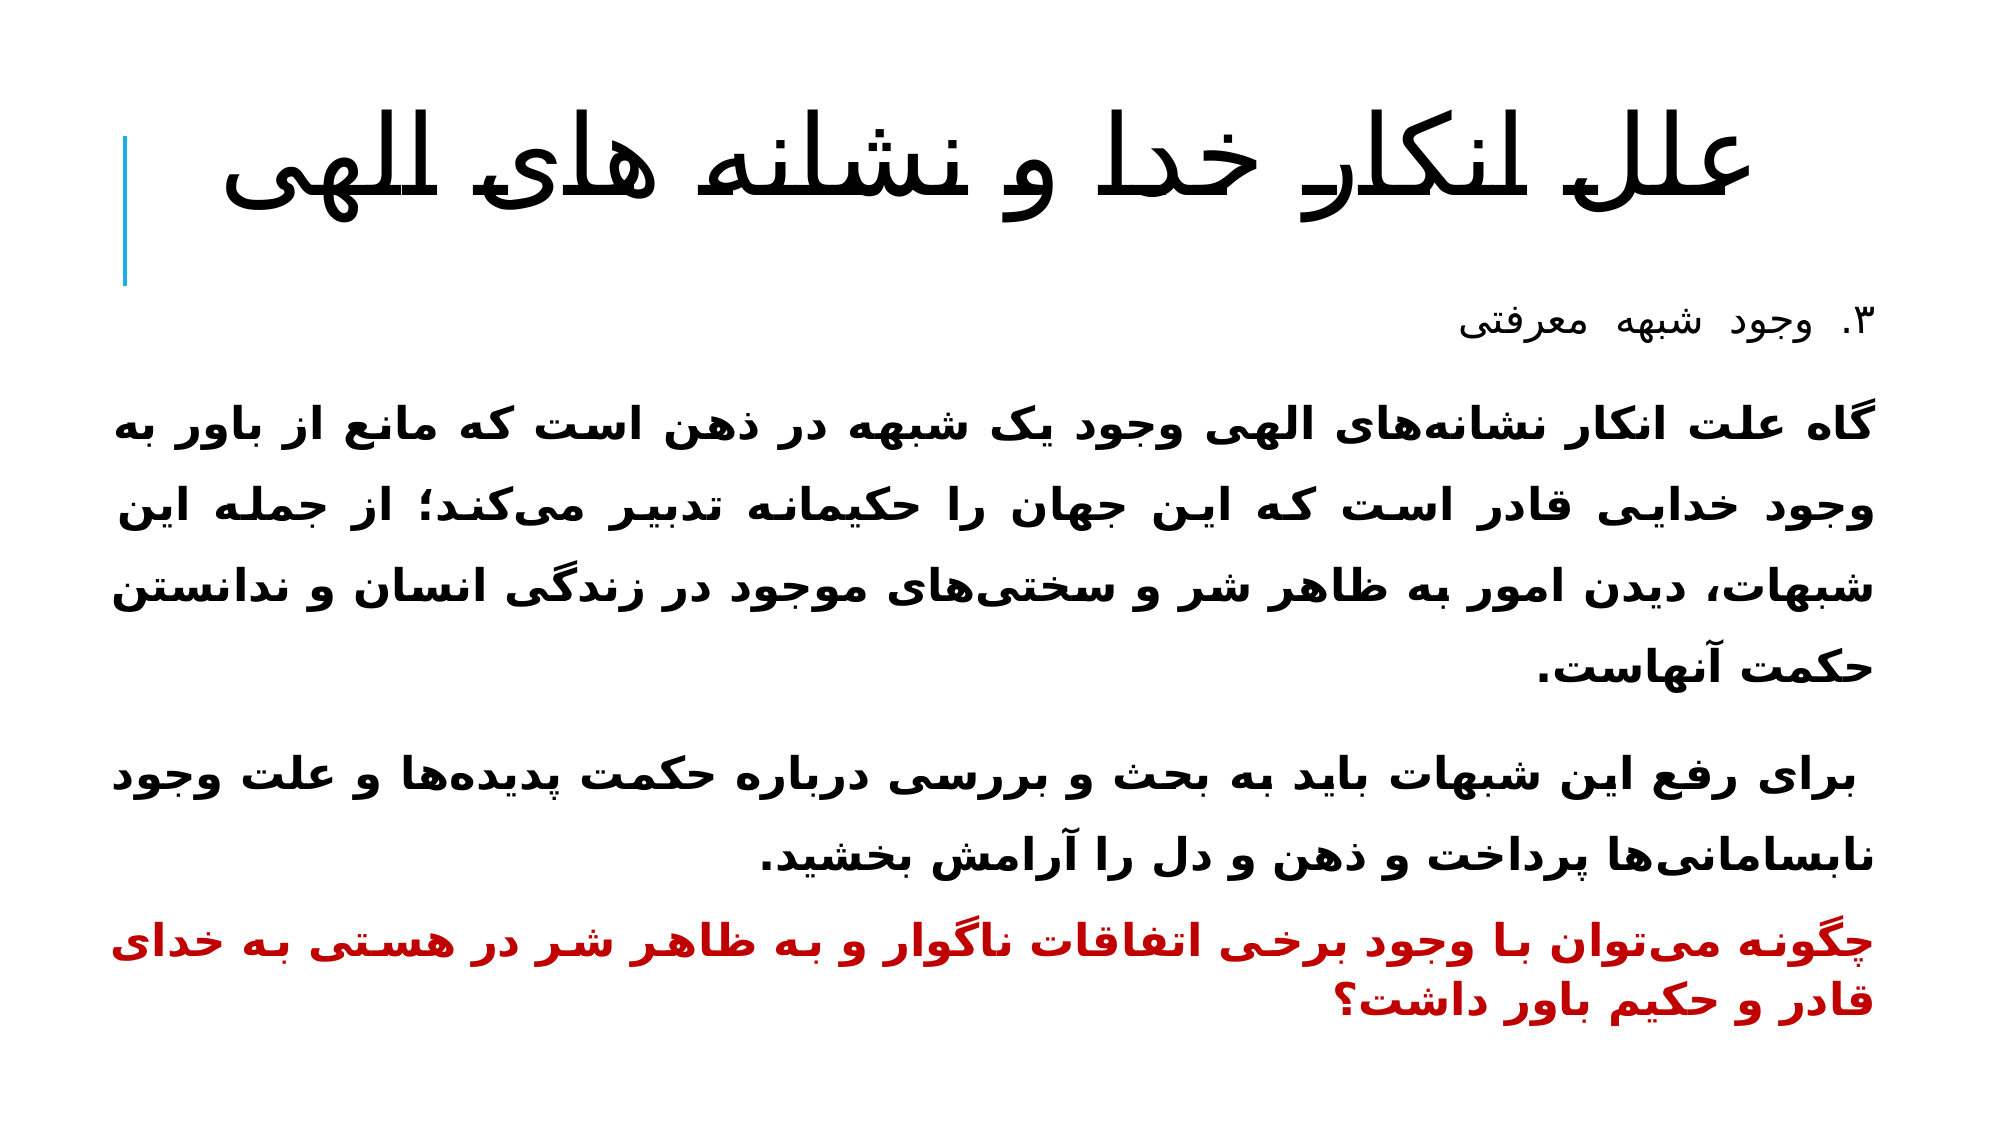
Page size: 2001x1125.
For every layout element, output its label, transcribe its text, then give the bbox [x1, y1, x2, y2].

list ۳. وجود شبهه معرفتی گاه علت انکار نشانه‌های الهی وجود یک شبهه در ذهن است که مانع از باور به وجود خدایی قادر است که این جهان را حکیمانه تدبیر می‌کند؛ از جمله این شبهات، دیدن امور به ظاهر شر و سختی‌های موجود در زندگی انسان و ندانستن حکمت آنهاست. برای رفع این شبهات باید به بحث و بررسی درباره حکمت پدیده‌ها و علت وجود نابسامانی‌ها پرداخت و ذهن و دل را آرامش بخشید. چگونه می‌توان با وجود برخی اتفاقات ناگوار و به ظاهر شر در هستی به خدای قادر و حکیم باور داشت؟ [102, 259, 1898, 1035]
title علل انکار خدا و نشانه های الهی [102, 66, 1877, 259]
